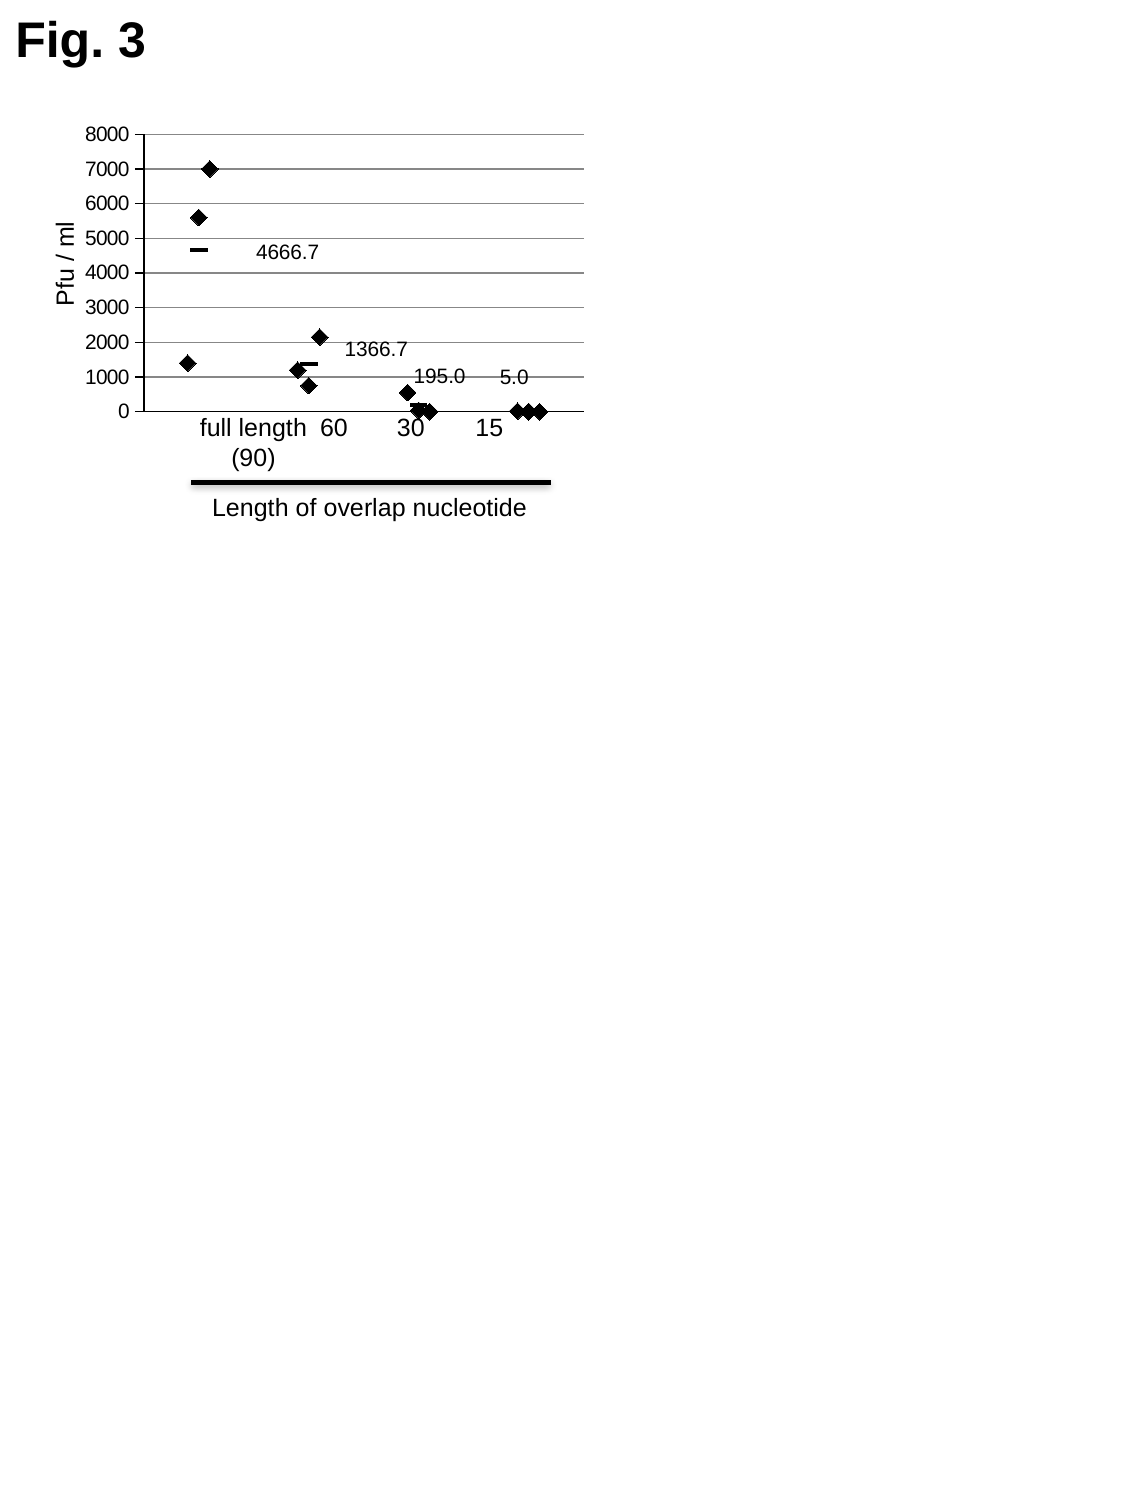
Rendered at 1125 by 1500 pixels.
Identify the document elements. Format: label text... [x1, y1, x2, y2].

text_box Fig. 3 [0, 0, 162, 75]
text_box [41, 116, 595, 530]
